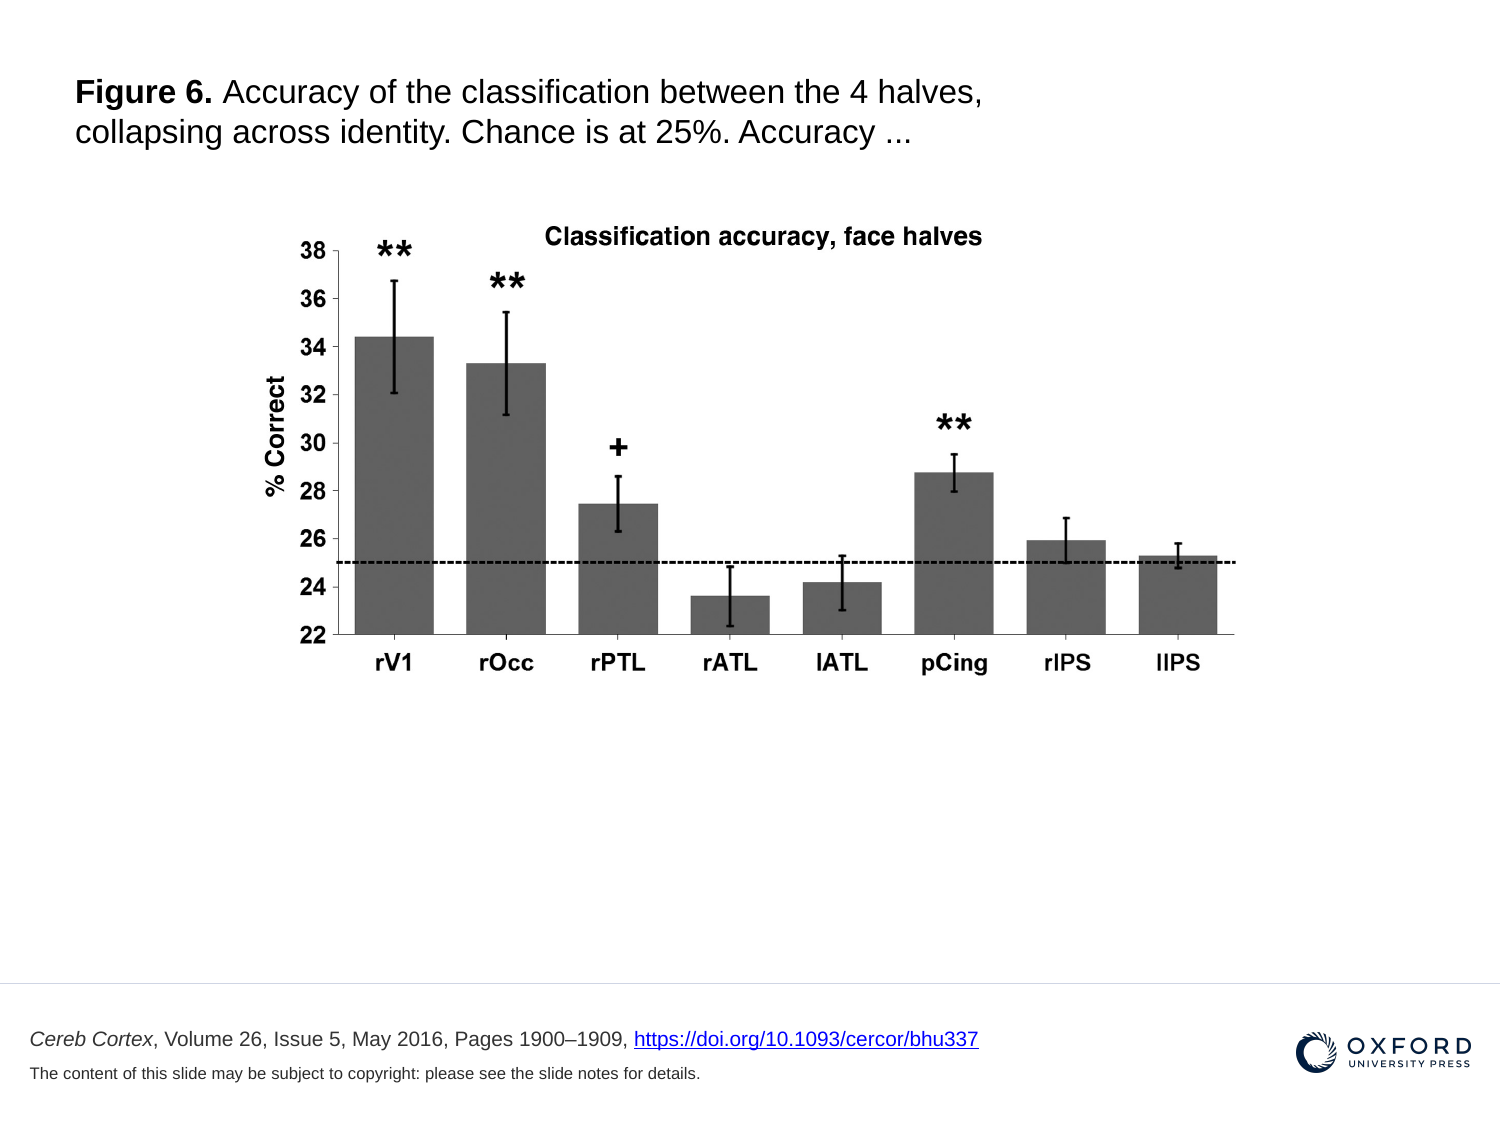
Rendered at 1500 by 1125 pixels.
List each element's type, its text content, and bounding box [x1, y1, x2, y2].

title Figure 6. Accuracy of the classification between the 4 halves, collapsing across identity. Chance is at 25%. Accuracy ... [75, 69, 1078, 171]
picture [1296, 1032, 1471, 1073]
footer Cereb Cortex, Volume 26, Issue 5, May 2016, Pages 1900–1909, https://doi.org/10.1093/cercor/bhu337 The content of this slide may be subject to copyright: please see the slide notes for details. [0, 983, 1260, 1125]
picture [262, 224, 1238, 676]
